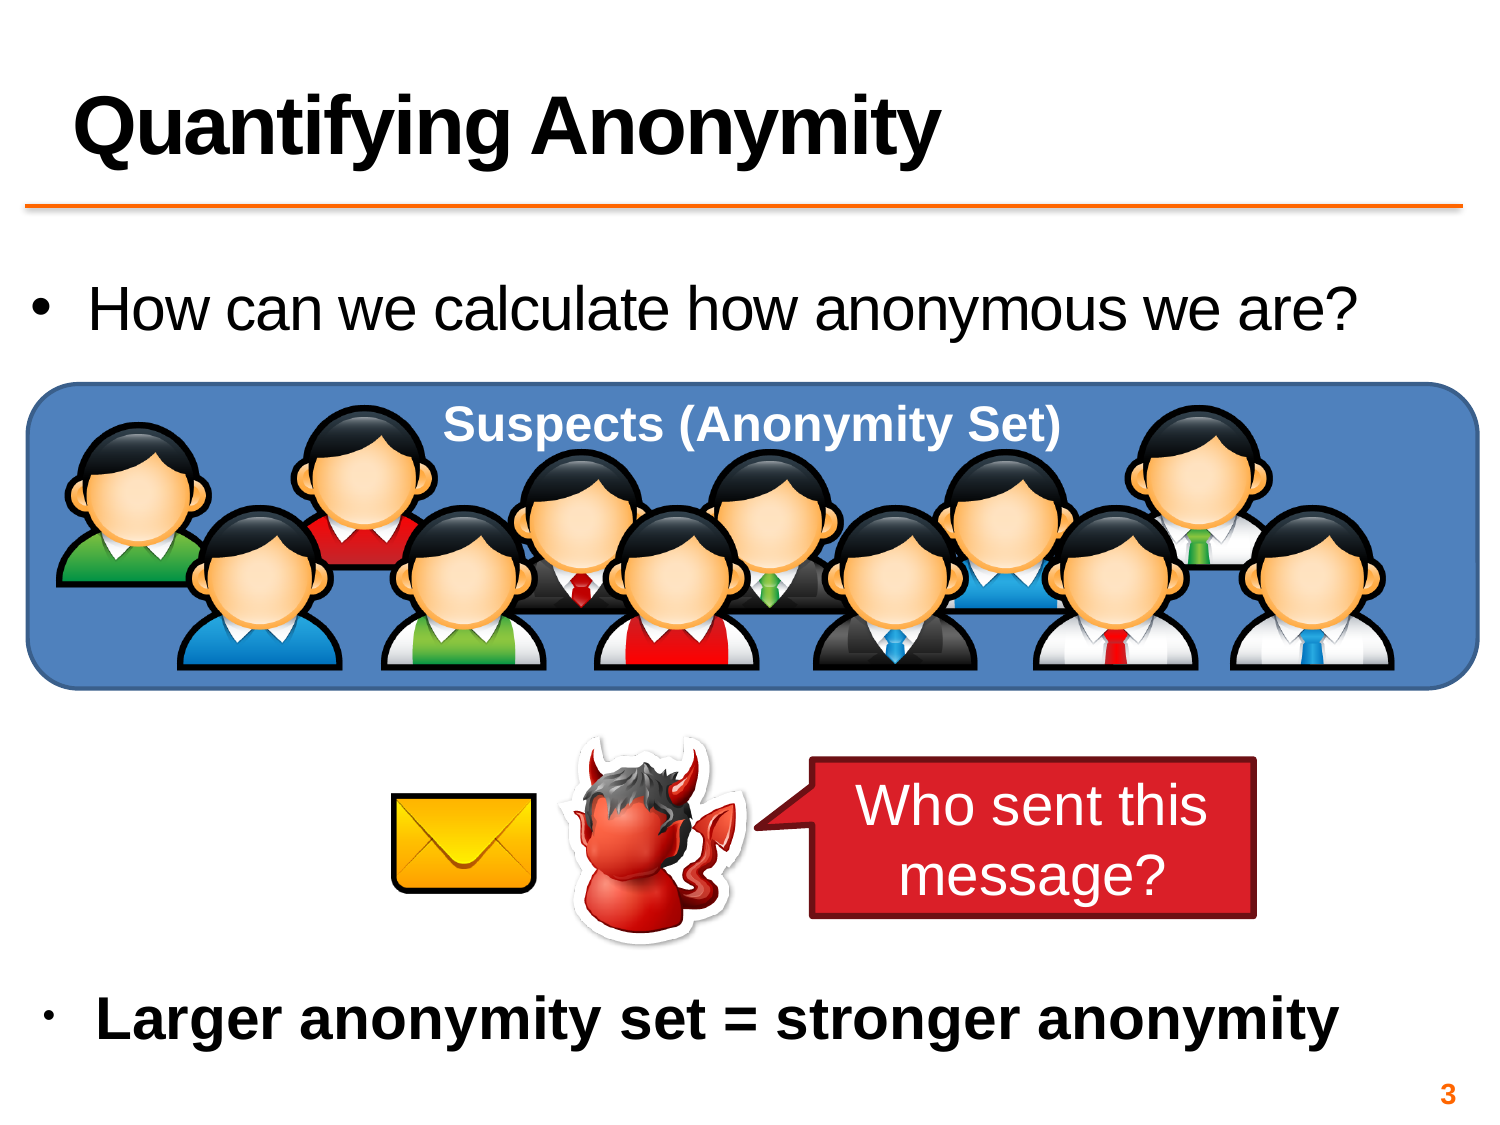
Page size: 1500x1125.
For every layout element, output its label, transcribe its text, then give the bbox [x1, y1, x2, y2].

list How can we calculate how anonymous we are? [24, 262, 1476, 368]
text_box [25, 381, 1480, 691]
text_box Larger anonymity set = stronger anonymity [27, 971, 1478, 1073]
picture [390, 770, 537, 917]
text_box Suspects (Anonymity Set) [427, 384, 1078, 459]
picture [55, 404, 1395, 671]
picture [546, 732, 765, 951]
title Quantifying Anonymity [57, 2, 1463, 178]
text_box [811, 759, 1254, 917]
slide_number 3 [1112, 1074, 1463, 1110]
